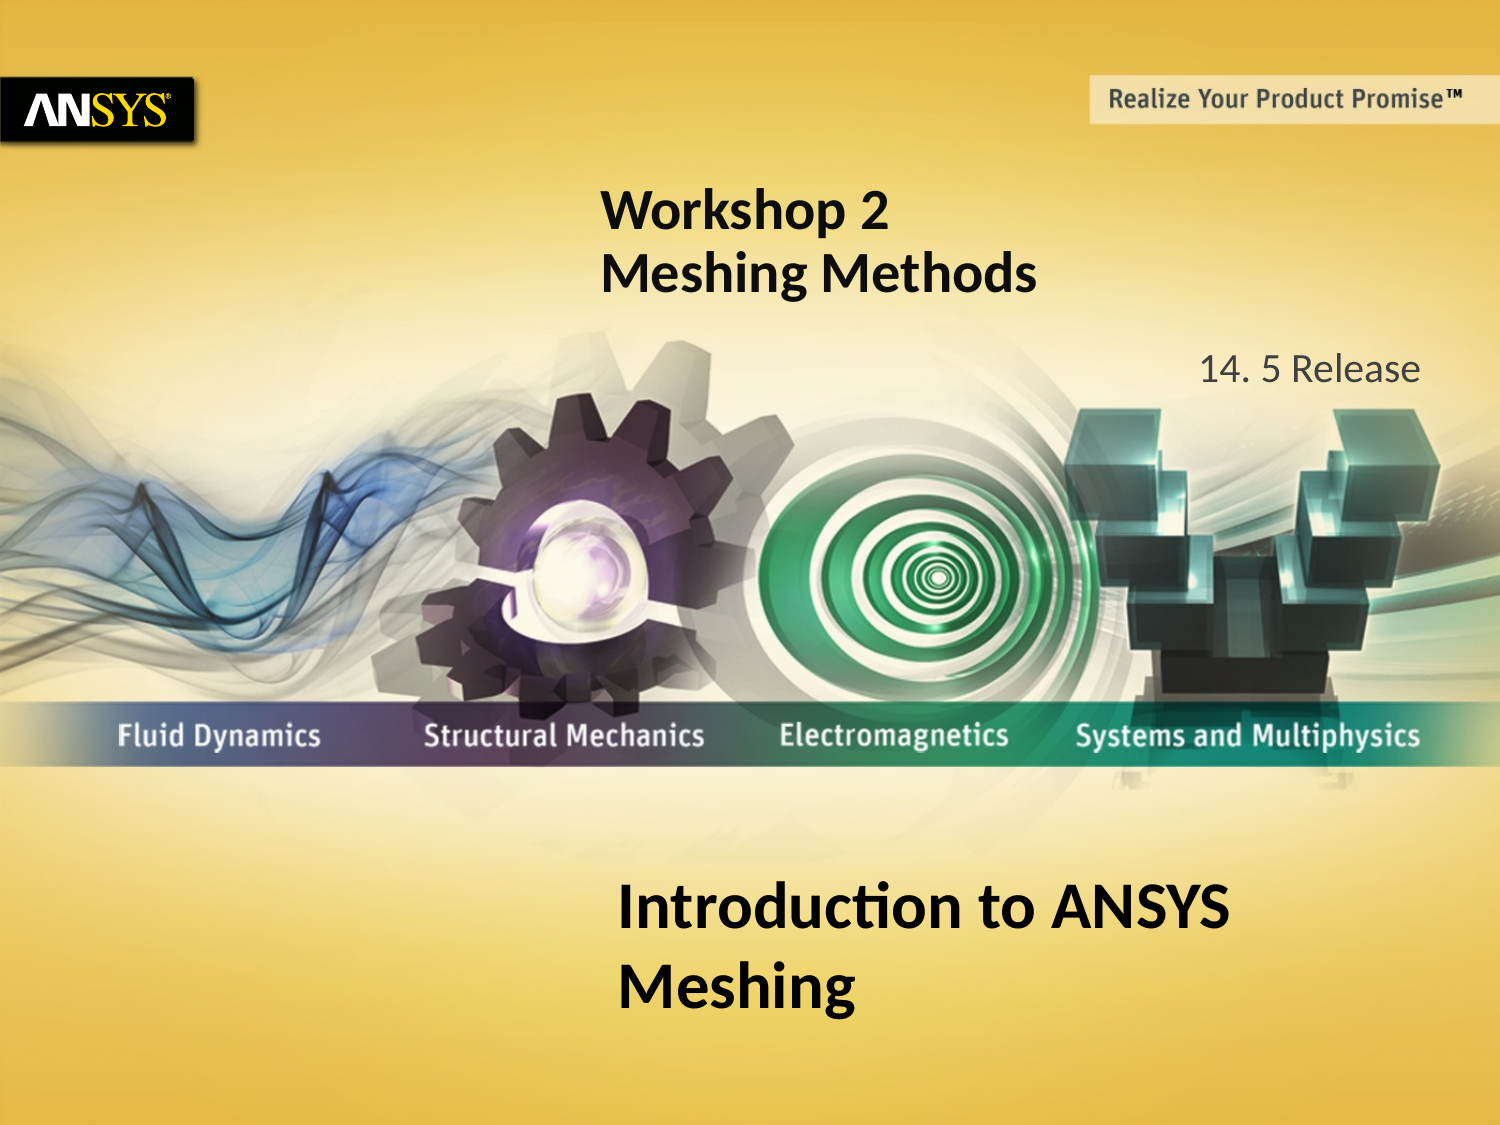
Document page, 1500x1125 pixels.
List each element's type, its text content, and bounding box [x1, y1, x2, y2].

title Workshop 2 Meshing Methods [599, 178, 1500, 370]
picture [0, 0, 1500, 1125]
picture [1369, 373, 1378, 380]
